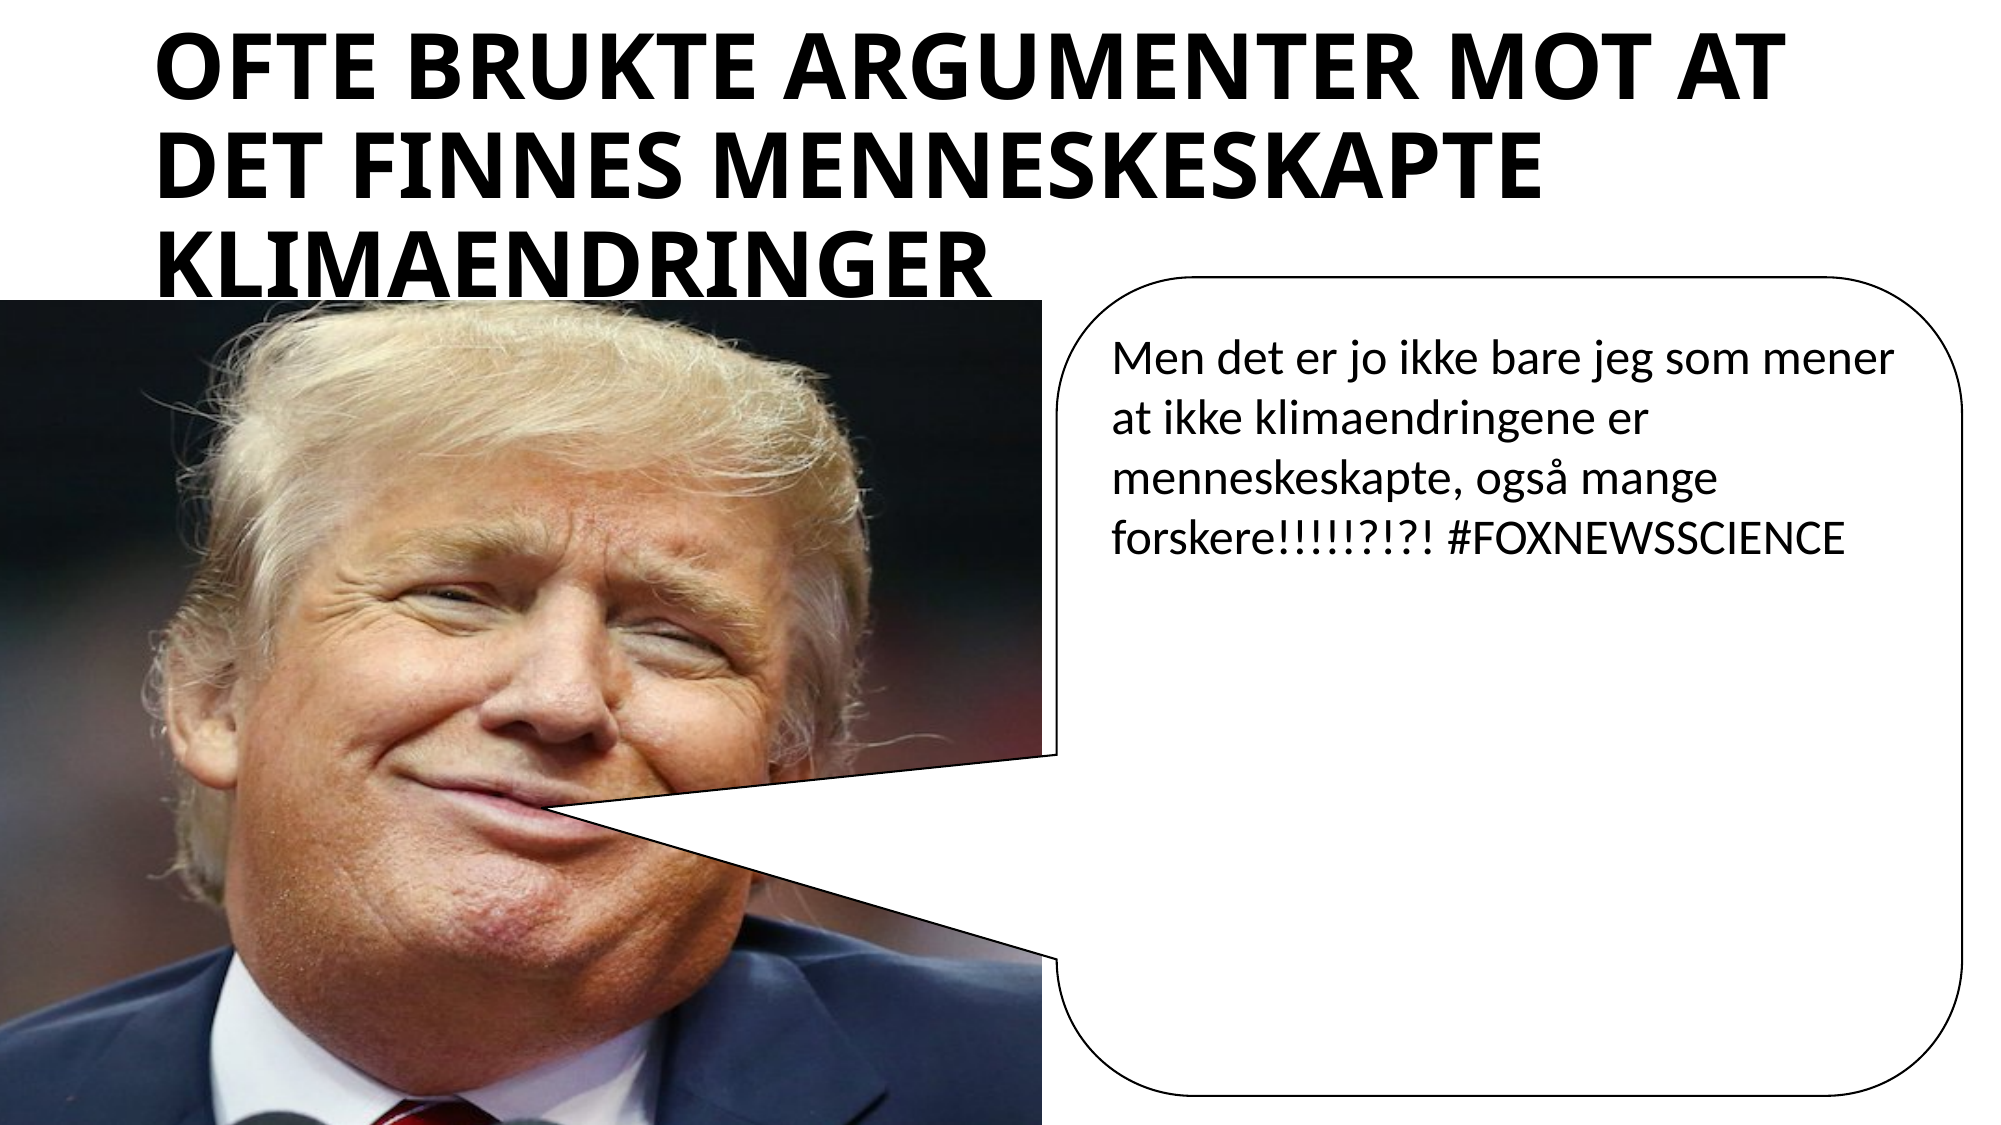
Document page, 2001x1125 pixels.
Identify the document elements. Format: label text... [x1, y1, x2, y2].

picture [0, 300, 1042, 1125]
text_box Men det er jo ikke bare jeg som mener at ikke klimaendringene er menneskeskapte, også mange forskere!!!!!?!?! #FOXNEWSSCIENCE [1042, 276, 1964, 1097]
title OFTE BRUKTE ARGUMENTER MOT AT DET FINNES MENNESKESKAPTE KLIMAENDRINGER [137, 59, 1863, 278]
